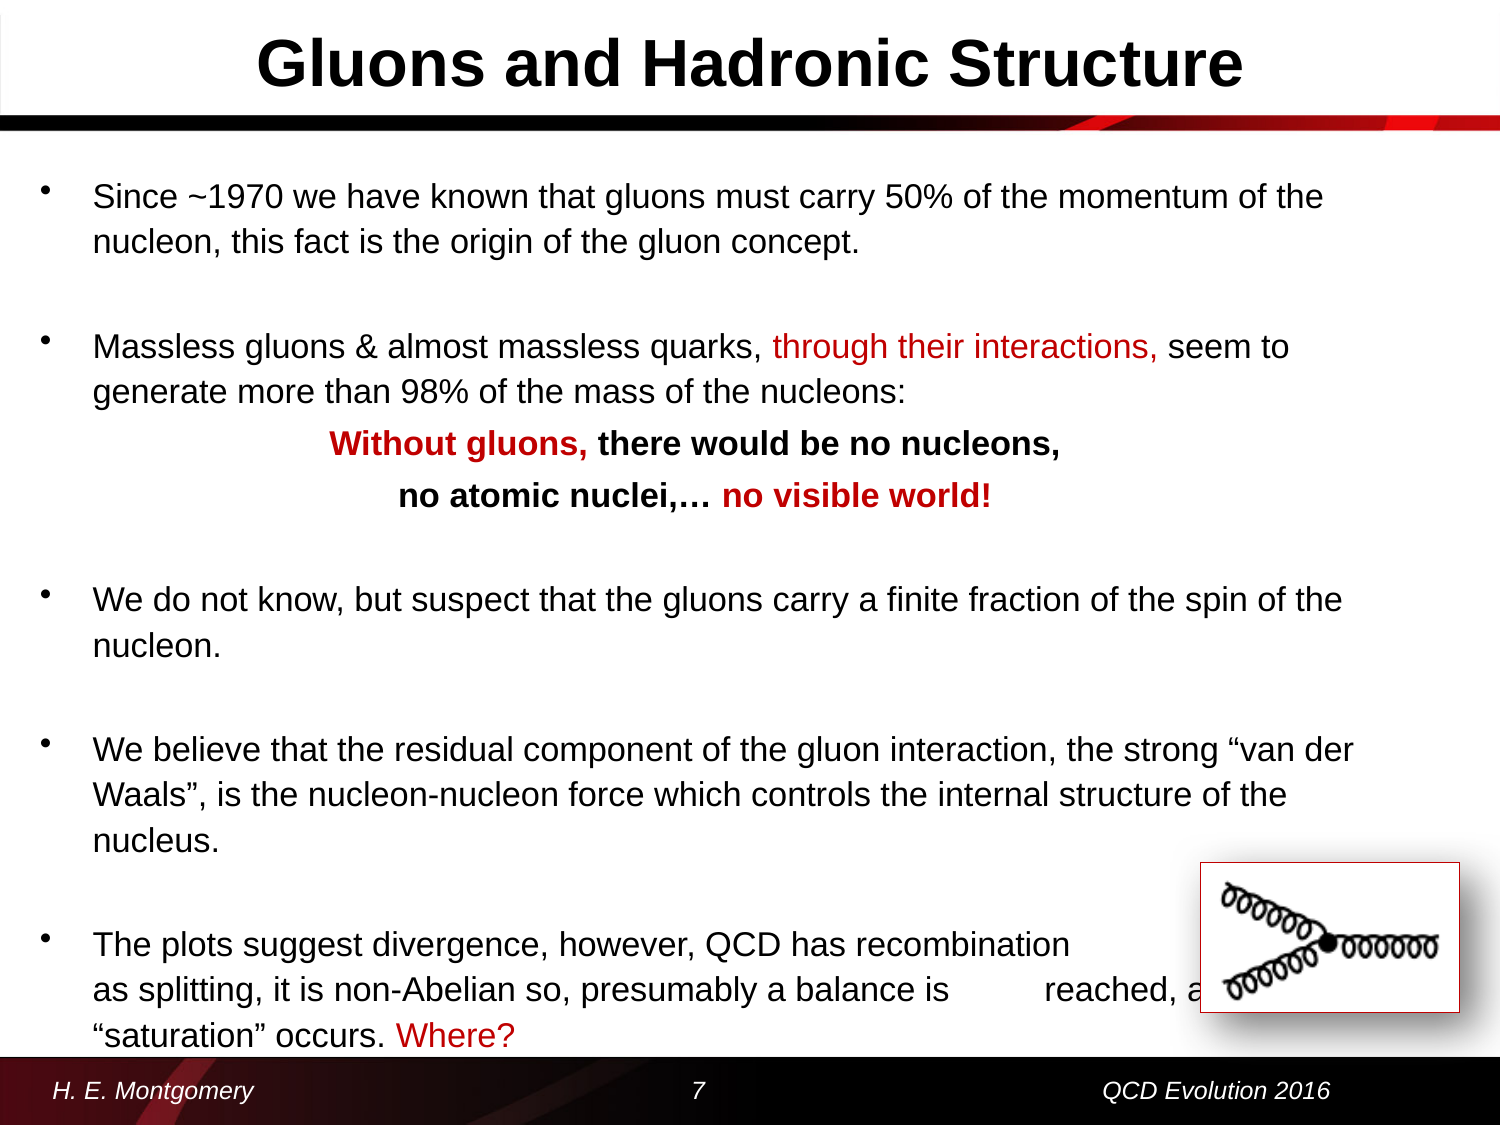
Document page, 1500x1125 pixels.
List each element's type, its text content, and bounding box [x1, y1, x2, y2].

list Since ~1970 we have known that gluons must carry 50% of the momentum of the nucleon, this fact is the origin of the gluon concept. Massless gluons & almost massless quarks, through their interactions, seem to generate more than 98% of the mass of the nucleons: Without gluons, there would be no nucleons, no atomic nuclei,… no visible world! We do not know, but suspect that the gluons carry a finite fraction of the spin of the nucleon. We believe that the residual component of the gluon interaction, the strong “van der Waals”, is the nucleon-nucleon force which controls the internal structure of the nucleus. The plots suggest divergence, however, QCD has recombination as well as splitting, it is non-Abelian so, presumably a balance is reached, and “saturation” occurs. Where? [24, 162, 1375, 1063]
picture [0, 0, 1500, 1125]
title Gluons and Hadronic Structure [76, 12, 1427, 124]
